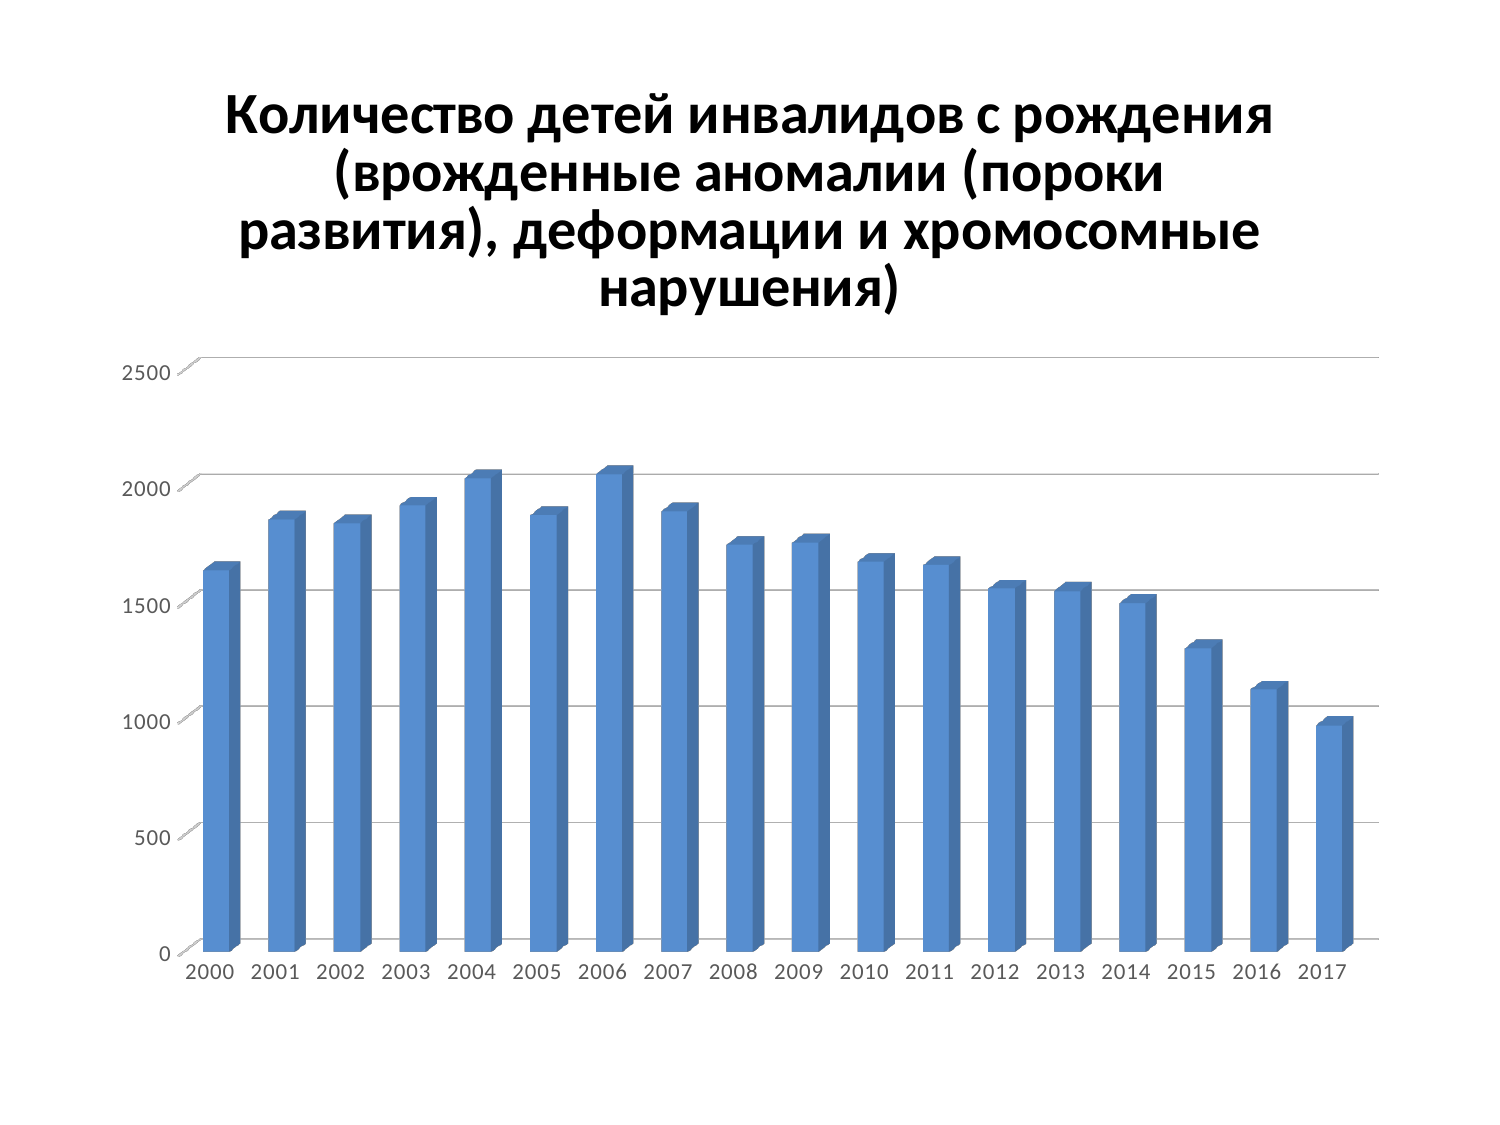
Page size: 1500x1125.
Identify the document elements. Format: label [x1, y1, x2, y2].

chart [74, 44, 1426, 1006]
